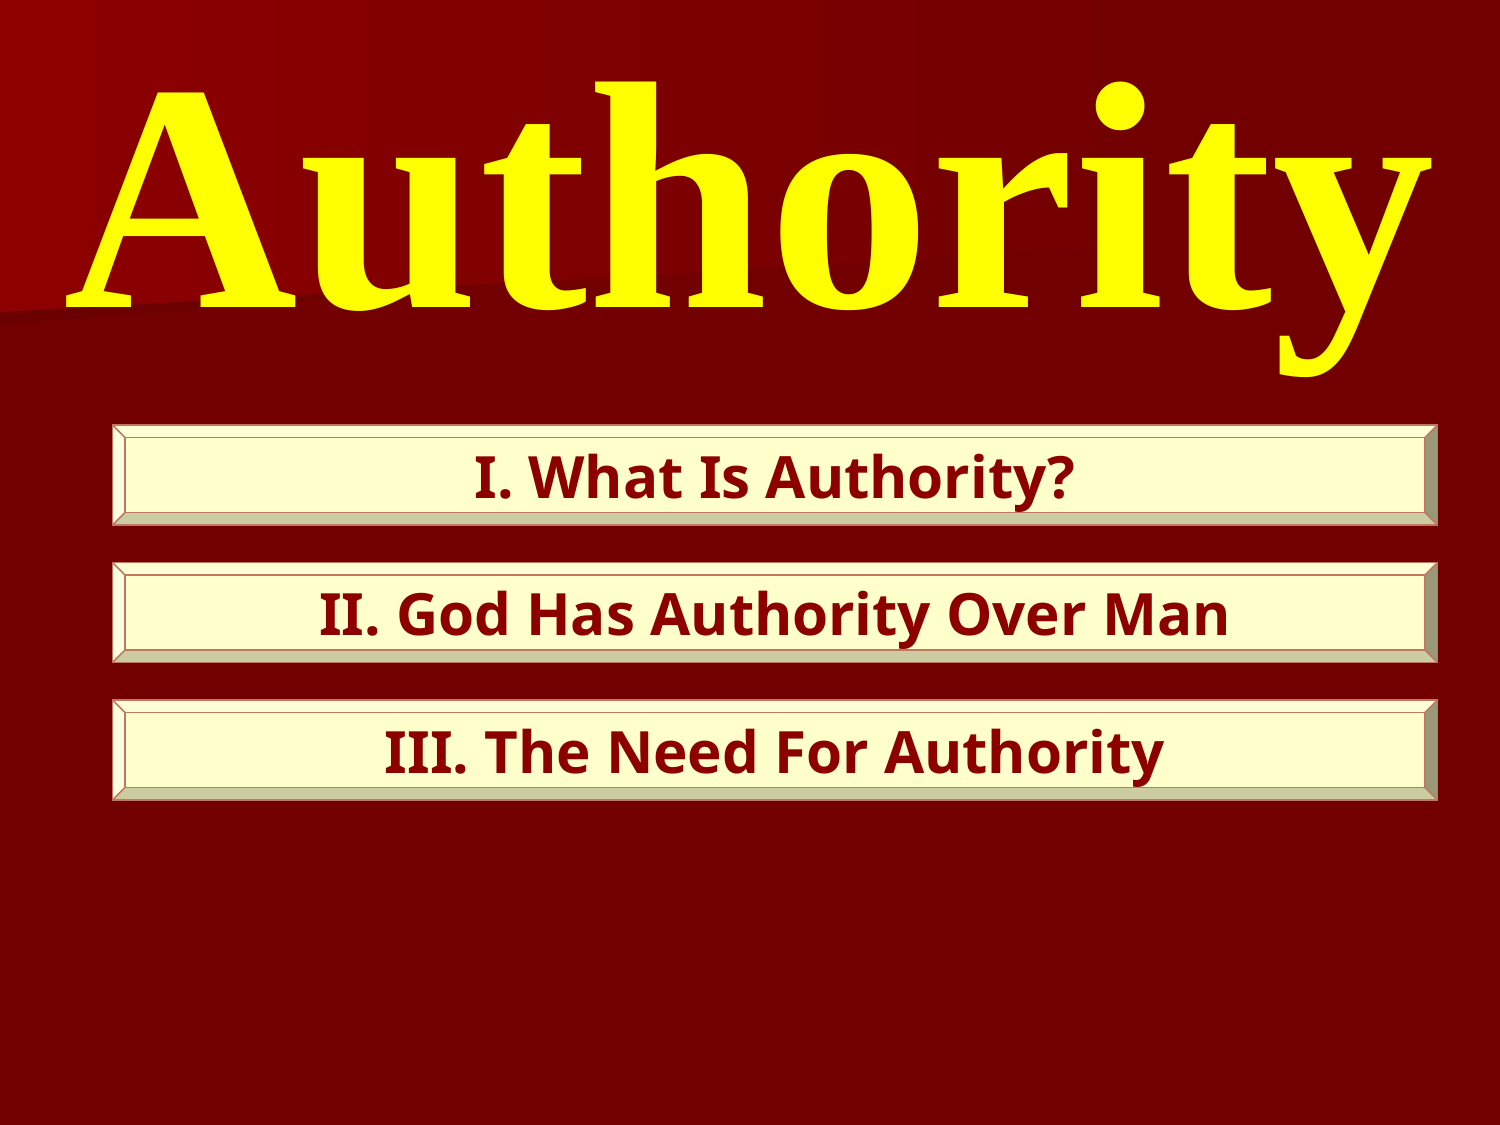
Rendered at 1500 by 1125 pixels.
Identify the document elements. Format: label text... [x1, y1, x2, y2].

table_header Offer – Lev. 14:12-13 [115, 563, 1436, 574]
text_box III. The Need For Authority [112, 699, 1438, 800]
text_box II. God Has Authority Over Man [112, 562, 1438, 663]
text_box I. What Is Authority? [112, 425, 1438, 526]
table_header River [115, 426, 1435, 437]
text_box Authority [37, 0, 1463, 380]
table_header Lamb [114, 700, 1436, 712]
